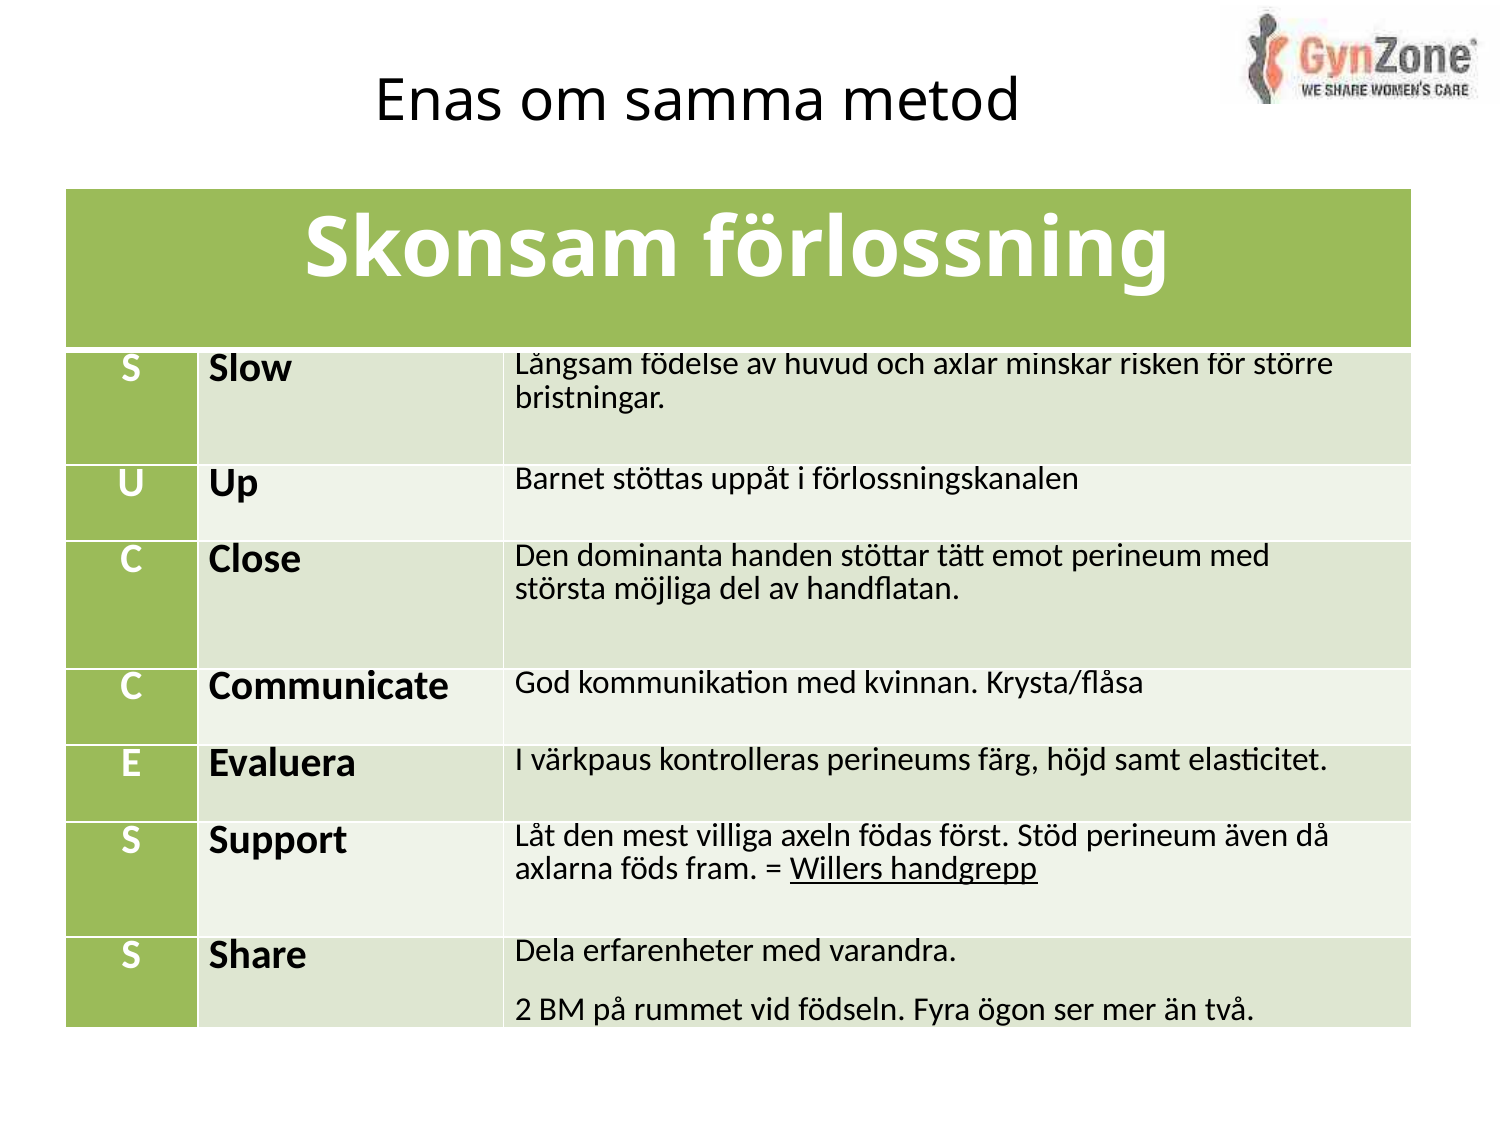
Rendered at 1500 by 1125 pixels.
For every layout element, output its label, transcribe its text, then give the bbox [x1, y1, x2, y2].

table_cell Dela erfarenheter med varandra. 2 BM på rummet vid födseln. Fyra ögon ser mer än två. [504, 938, 1411, 1027]
table_cell Close [199, 542, 503, 668]
table_cell S [66, 823, 197, 936]
table_cell Support [199, 823, 503, 936]
table_cell Låt den mest villiga axeln födas först. Stöd perineum även då axlarna föds fram. = Willers handgrepp [504, 823, 1411, 936]
table_cell I värkpaus kontrolleras perineums färg, höjd samt elasticitet. [504, 746, 1411, 821]
table_cell Evaluera [199, 746, 503, 821]
text_box Enas om samma metod [360, 54, 1270, 140]
table_cell C [66, 670, 197, 744]
table_cell S [66, 353, 197, 464]
table_cell Up [199, 466, 503, 540]
table_cell Barnet stöttas uppåt i förlossningskanalen [504, 466, 1411, 540]
table_cell Den dominanta handen stöttar tätt emot perineum med största möjliga del av handflatan. [504, 542, 1411, 668]
table_cell Share [199, 938, 503, 1027]
table_cell E [66, 746, 197, 821]
table_cell Communicate [199, 670, 503, 744]
table_cell S [66, 938, 197, 1027]
table_cell U [66, 466, 197, 540]
picture [1220, 4, 1500, 104]
table_header Skonsam förlossning [66, 189, 1411, 347]
table_cell God kommunikation med kvinnan. Krysta/flåsa [504, 670, 1411, 744]
table_cell C [66, 542, 197, 668]
table_cell Slow [199, 353, 503, 464]
table_cell Långsam födelse av huvud och axlar minskar risken för större bristningar. [504, 353, 1411, 464]
